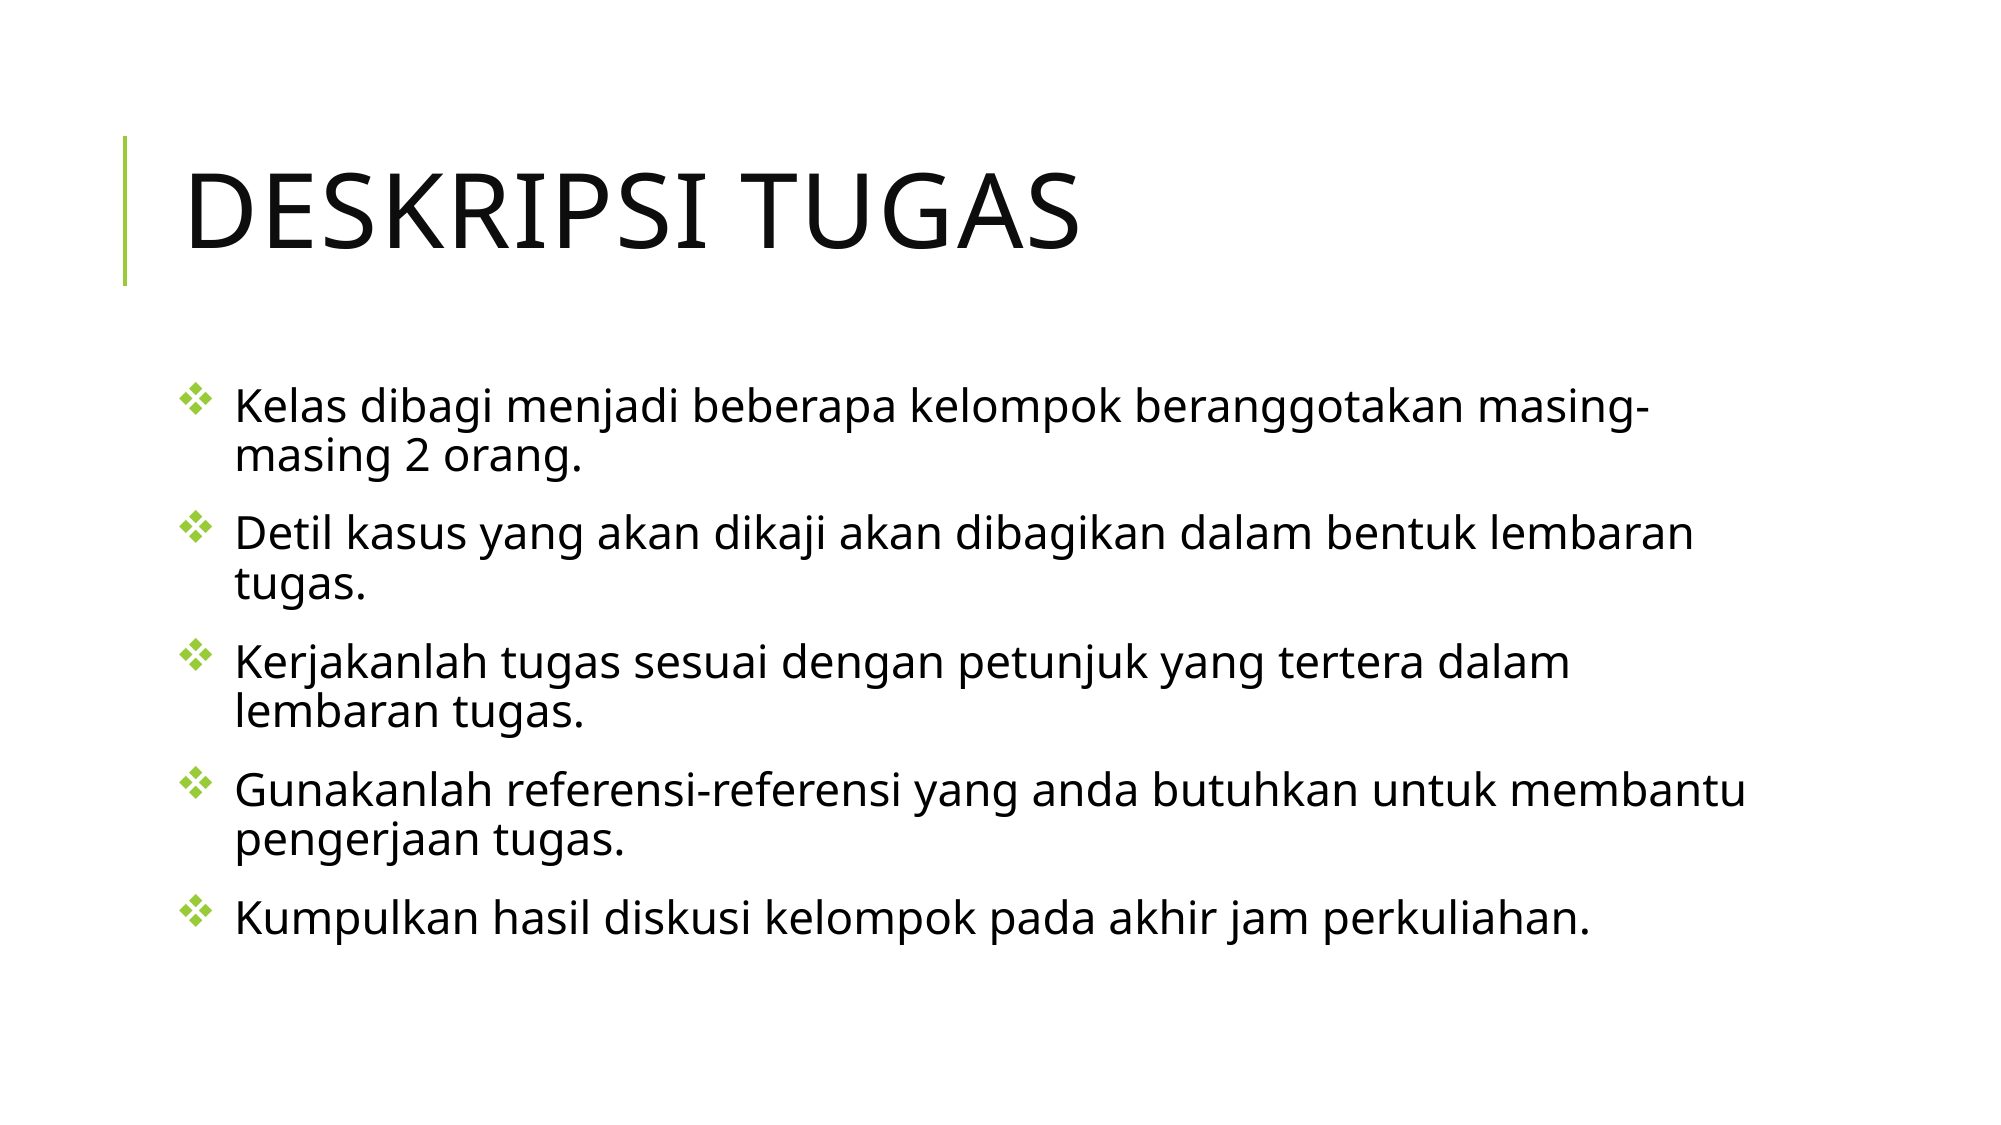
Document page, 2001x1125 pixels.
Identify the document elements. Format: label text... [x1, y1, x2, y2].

list Kelas dibagi menjadi beberapa kelompok beranggotakan masing-masing 2 orang. Detil kasus yang akan dikaji akan dibagikan dalam bentuk lembaran tugas. Kerjakanlah tugas sesuai dengan petunjuk yang tertera dalam lembaran tugas. Gunakanlah referensi-referensi yang anda butuhkan untuk membantu pengerjaan tugas. Kumpulkan hasil diskusi kelompok pada akhir jam perkuliahan. [168, 375, 1763, 1035]
title Deskripsi tugas [168, 96, 1763, 342]
